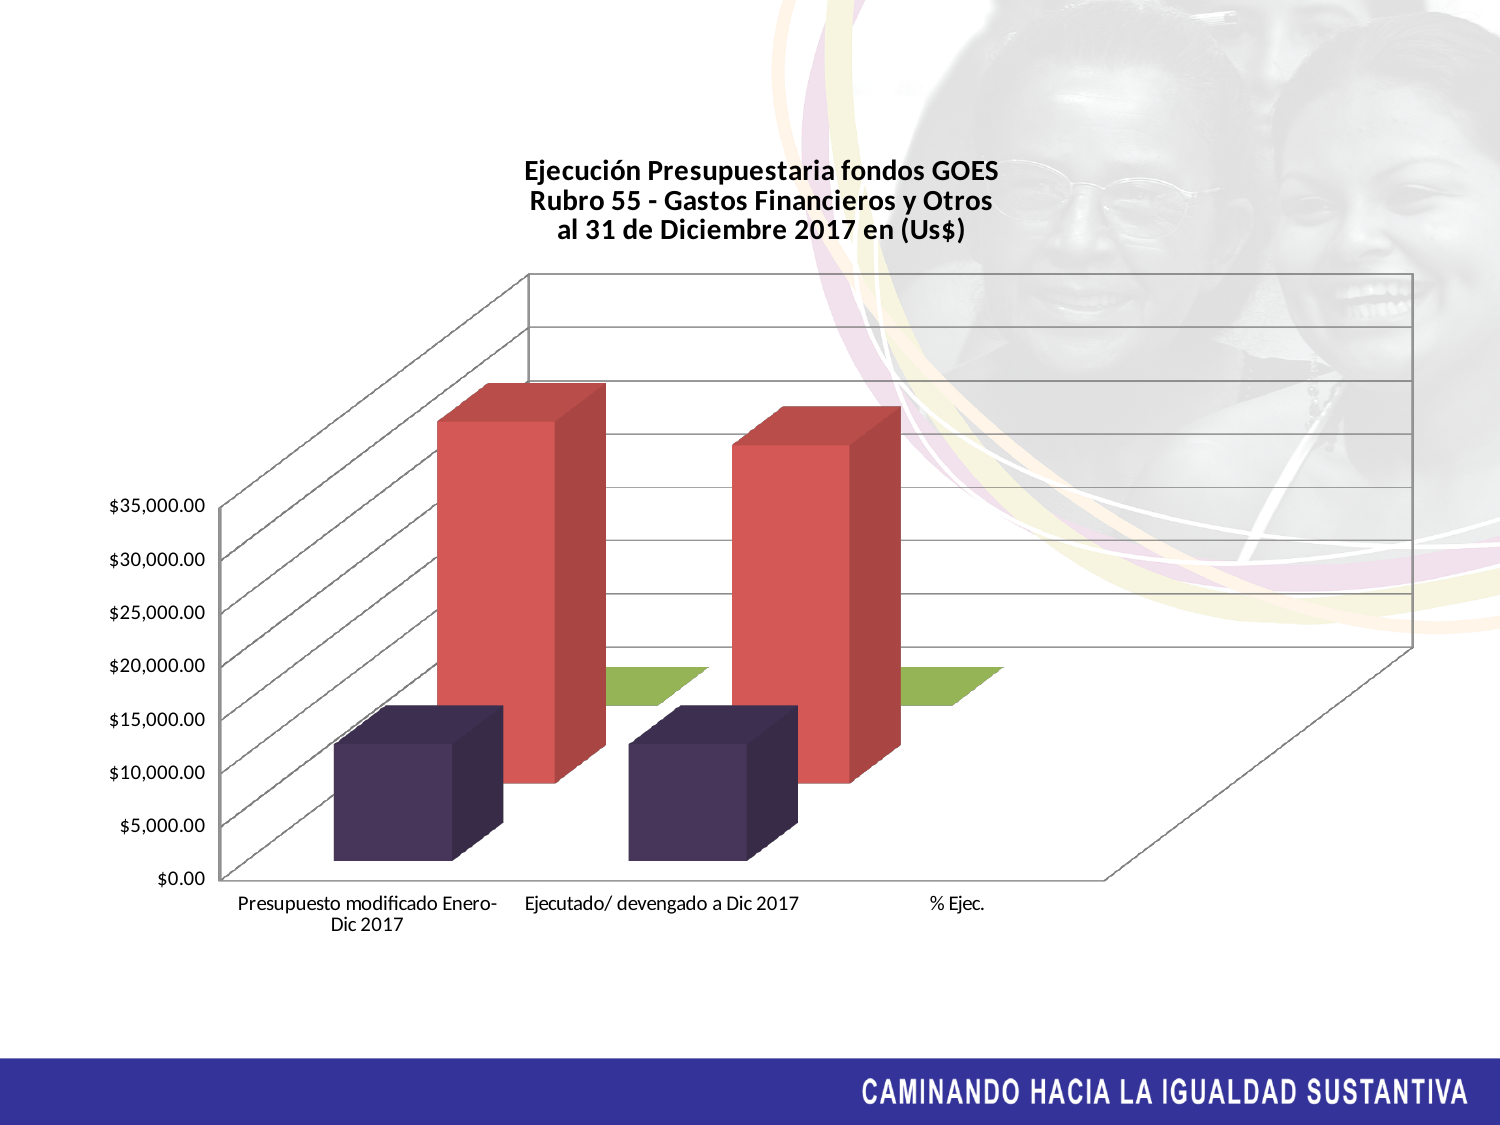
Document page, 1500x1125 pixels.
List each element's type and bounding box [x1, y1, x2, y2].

picture [0, 0, 1500, 1125]
chart [76, 125, 1448, 953]
